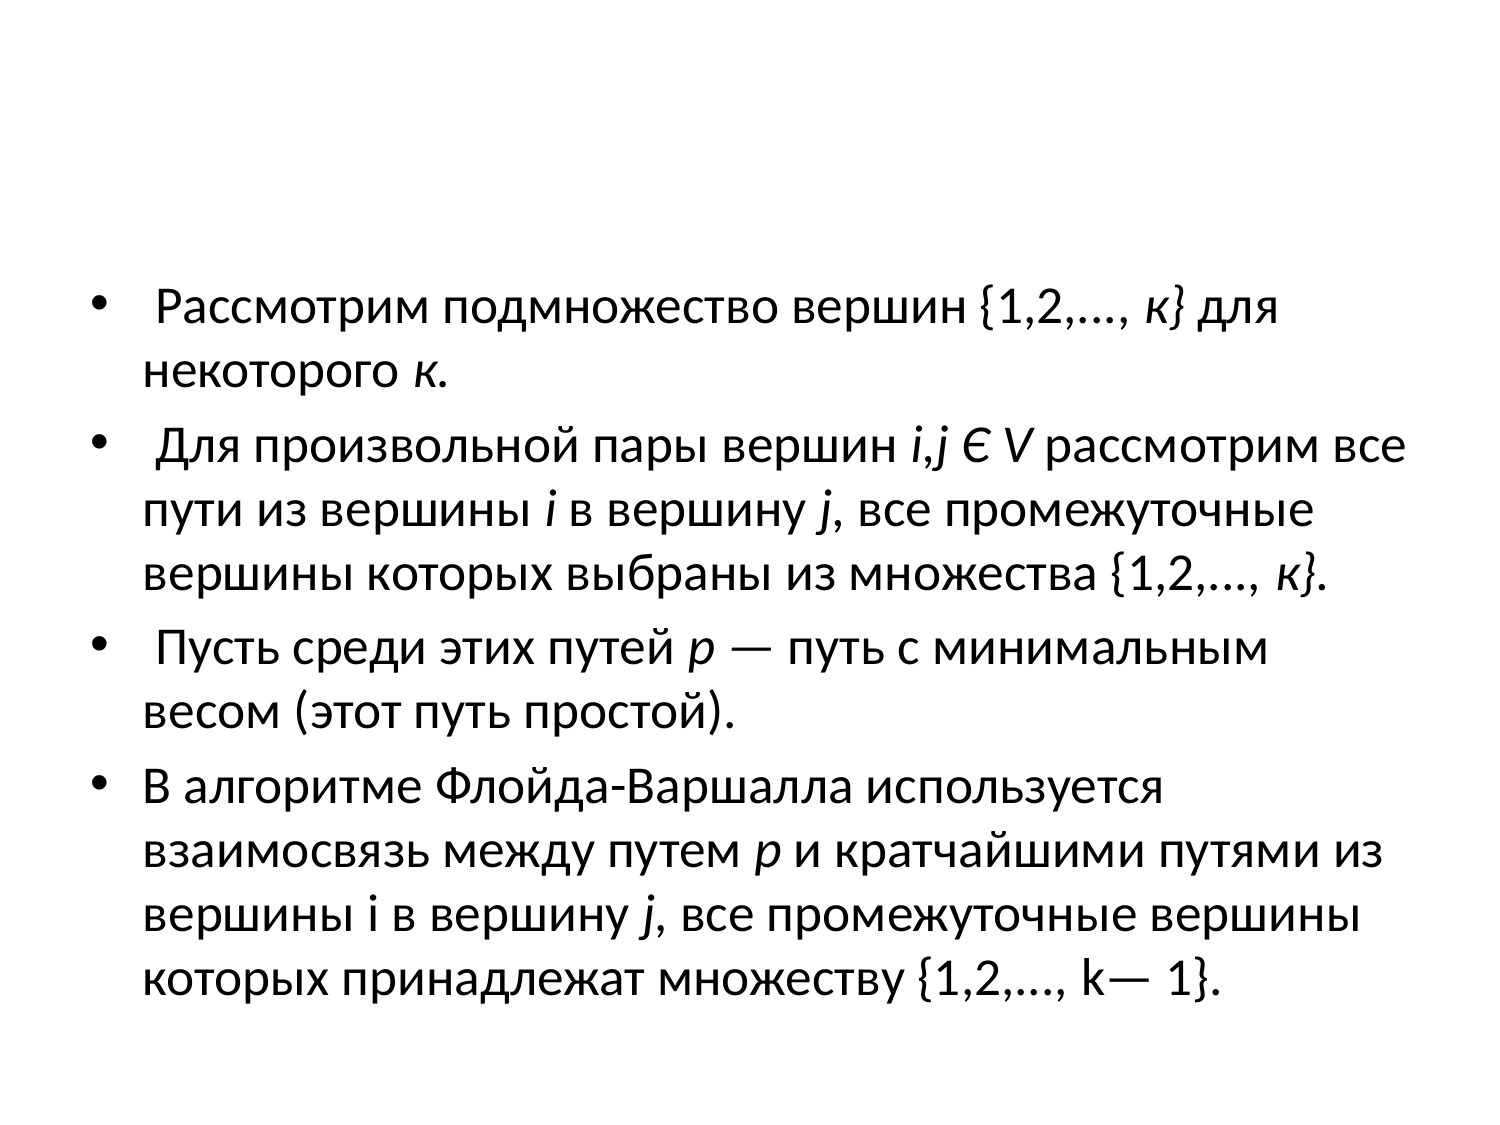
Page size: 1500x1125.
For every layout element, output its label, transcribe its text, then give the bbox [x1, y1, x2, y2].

list Рассмотрим подмножество вершин {1,2,..., к} для некоторого к. Для произвольной пары вершин i,j Є V рассмотрим все пути из вершины i в вершину j, все промежуточные вершины которых выбраны из множества {1,2,..., к}. Пусть среди этих путей р — путь с минимальным весом (этот путь простой). В алгоритме Флойда-Варшалла используется взаимосвязь между путем р и кратчайшими путями из вершины i в вершину j, все промежуточные вершины которых принадлежат множеству {1,2,..., k— 1}. [75, 262, 1425, 1032]
